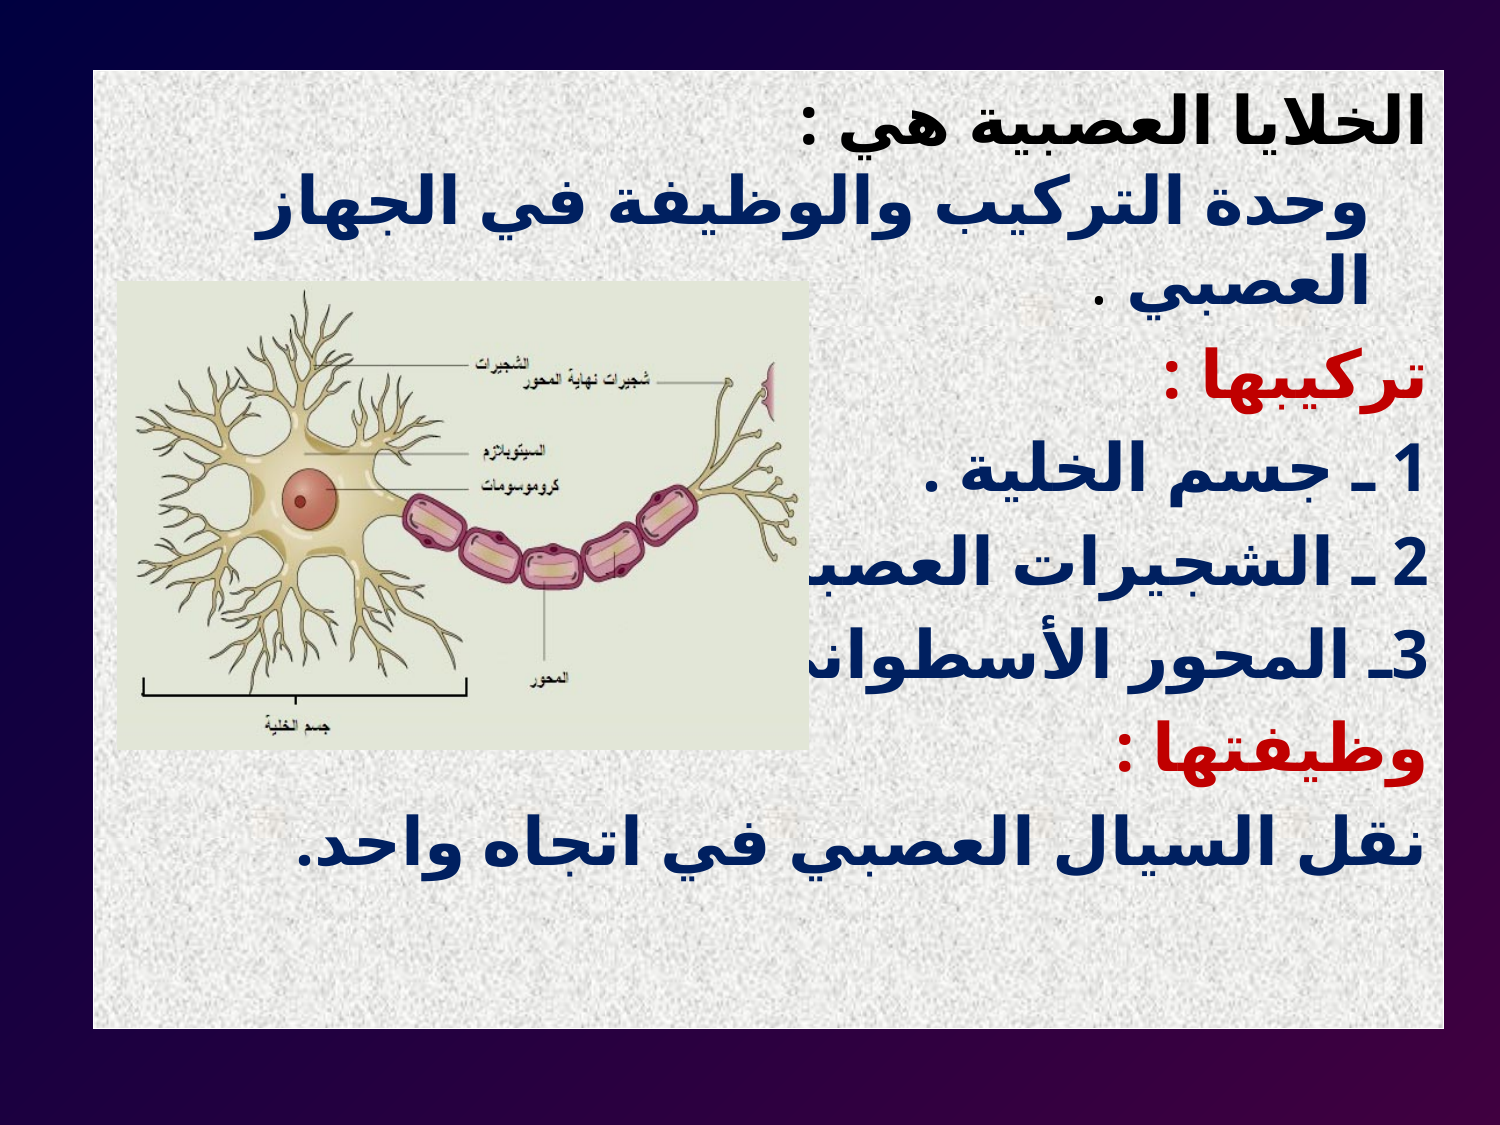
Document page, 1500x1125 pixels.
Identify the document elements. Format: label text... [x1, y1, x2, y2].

picture [116, 280, 809, 751]
list الخلايا العصبية هي : وحدة التركيب والوظيفة في الجهاز العصبي . تركيبها : 1 ـ جسم الخلية . 2 ـ الشجيرات العصبية. 3ـ المحور الأسطواني. وظيفتها : نقل السيال العصبي في اتجاه واحد. [93, 70, 1444, 1029]
